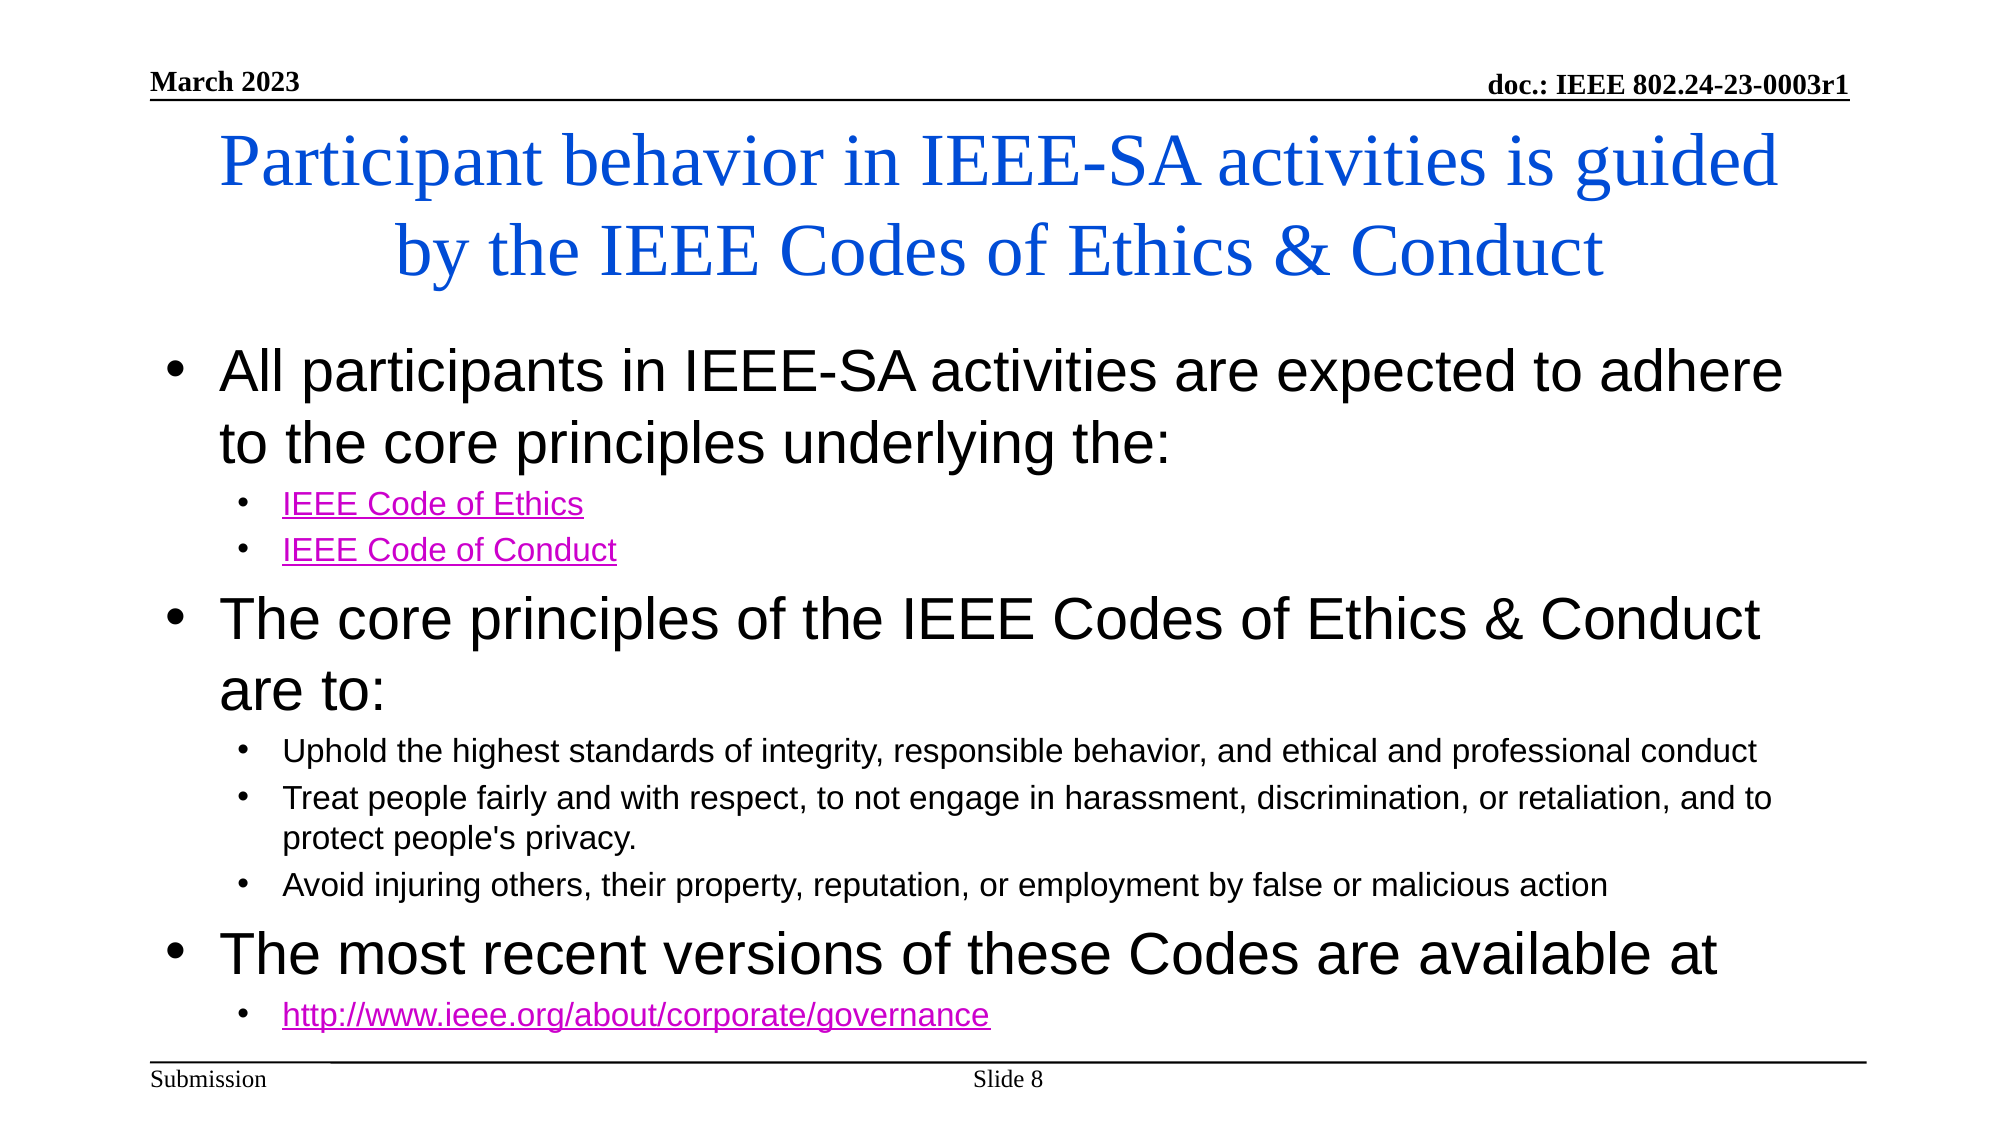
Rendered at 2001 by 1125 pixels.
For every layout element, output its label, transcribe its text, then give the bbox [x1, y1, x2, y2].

list All participants in IEEE-SA activities are expected to adhere to the core principles underlying the: IEEE Code of Ethics IEEE Code of Conduct The core principles of the IEEE Codes of Ethics & Conduct are to: Uphold the highest standards of integrity, responsible behavior, and ethical and professional conduct Treat people fairly and with respect, to not engage in harassment, discrimination, or retaliation, and to protect people's privacy. Avoid injuring others, their property, reputation, or employment by false or malicious action The most recent versions of these Codes are available at http://www.ieee.org/about/corporate/governance [150, 324, 1850, 1050]
slide_number Slide 8 [937, 1062, 1079, 1108]
title Participant behavior in IEEE-SA activities is guided by the IEEE Codes of Ethics & Conduct [150, 112, 1850, 288]
